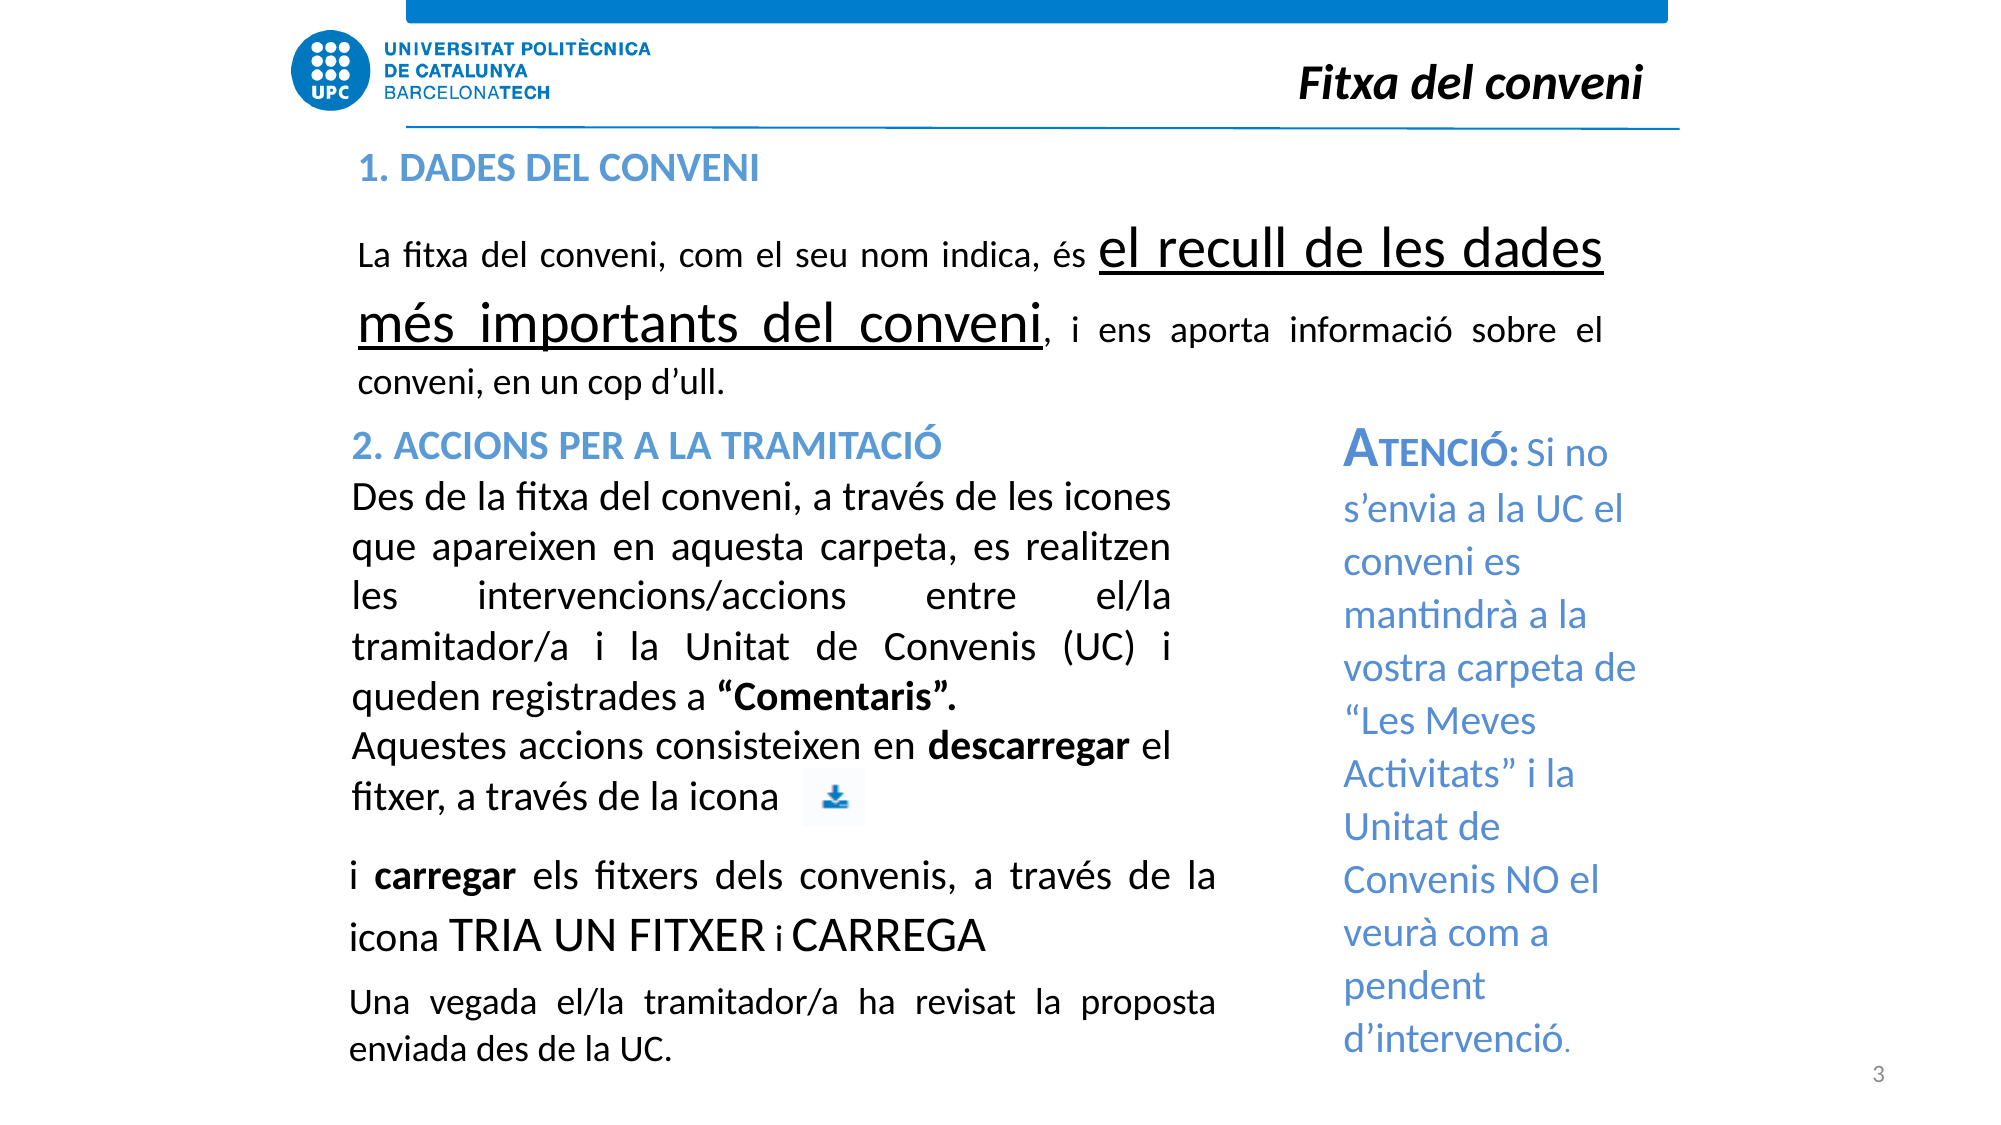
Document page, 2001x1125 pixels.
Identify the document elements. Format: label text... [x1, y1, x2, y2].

text_box i carregar els fitxers dels convenis, a través de la icona TRIA UN FITXER i CARREGA Una vegada el/la tramitador/a ha revisat la proposta enviada des de la UC. [333, 837, 1232, 1077]
text_box ATENCIÓ: Si no s’envia a la UC el conveni es mantindrà a la vostra carpeta de “Les Meves Activitats” i la Unitat de Convenis NO el veurà com a pendent d’intervenció. [1328, 396, 1664, 1069]
text_box [404, 0, 1671, 26]
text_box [405, 126, 1680, 130]
picture [290, 30, 651, 111]
picture [802, 767, 866, 826]
text_box Fitxa del conveni [1283, 41, 1709, 117]
slide_number 3 [1433, 1042, 1900, 1103]
text_box 2. ACCIONS PER A LA TRAMITACIÓ Des de la fitxa del conveni, a través de les icones que apareixen en aquesta carpeta, es realitzen les intervencions/accions entre el/la tramitador/a i la Unitat de Convenis (UC) i queden registrades a “Comentaris”. Aquestes accions consisteixen en descarregar el fitxer, a través de la icona [336, 410, 1187, 826]
text_box 1. DADES DEL CONVENI La fitxa del conveni, com el seu nom indica, és el recull de les dades més importants del conveni, i ens aporta informació sobre el conveni, en un cop d’ull. [342, 128, 1619, 410]
